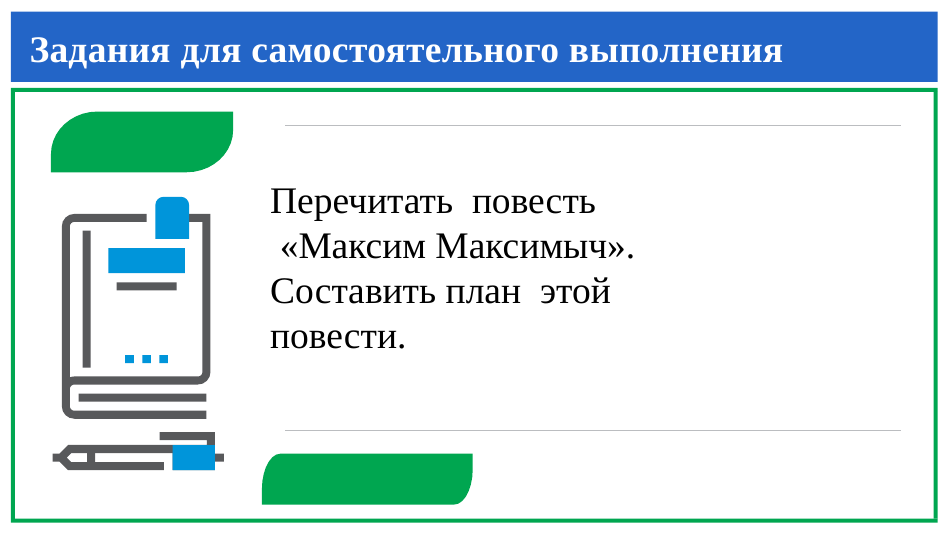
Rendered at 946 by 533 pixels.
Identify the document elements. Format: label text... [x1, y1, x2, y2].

text_box [50, 111, 234, 173]
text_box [61, 196, 211, 420]
title Задания для самостоятельного выполнения [27, 22, 946, 114]
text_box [52, 431, 225, 471]
text_box [261, 453, 473, 505]
text_box Перечитать повесть «Максим Максимыч». Составить план этой повести. [261, 172, 687, 406]
